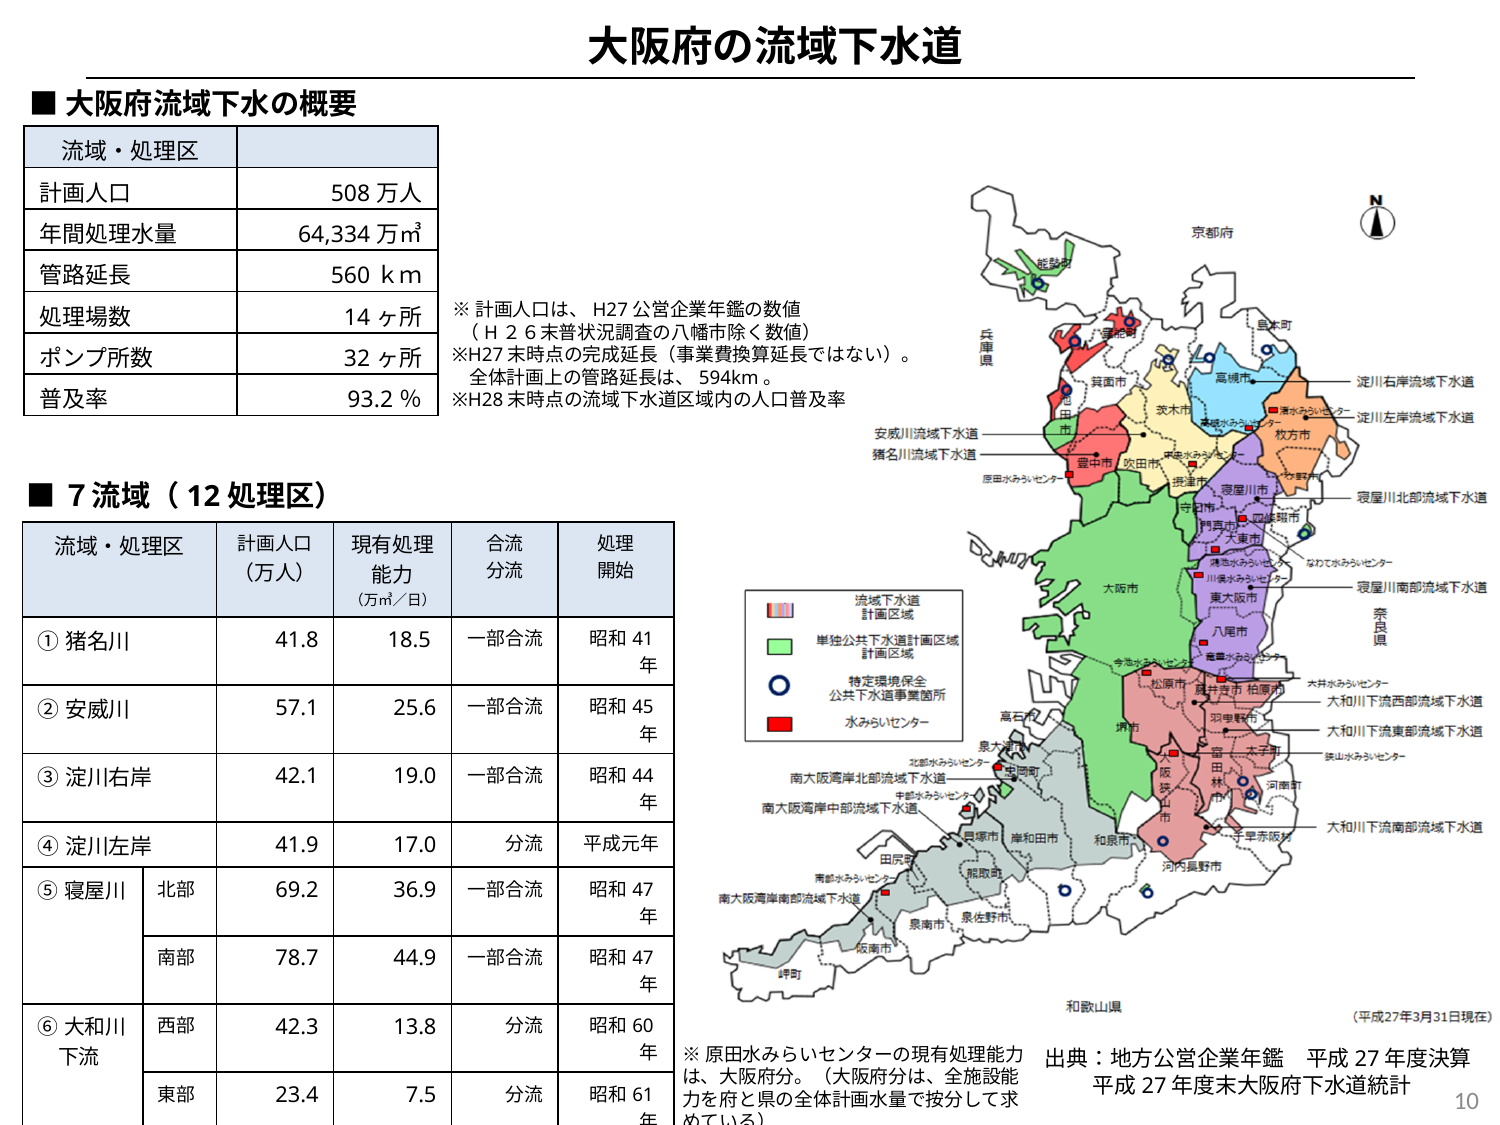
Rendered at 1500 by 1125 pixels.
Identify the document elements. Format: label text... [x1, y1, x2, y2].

table_header [238, 127, 437, 167]
text_box 出典：地方公営企業年鑑 平成27年度決算 平成27年度末大阪府下水道統計 [1041, 1055, 1487, 1105]
table_cell ⑤寝屋川 [23, 868, 142, 1003]
table_cell 南部 [144, 937, 216, 1003]
table_header 流域・処理区 [23, 523, 216, 616]
table_cell 分流 [452, 823, 557, 866]
table_cell 41.9 [217, 823, 333, 866]
table_cell 13.8 [334, 1005, 451, 1071]
text_box ■７流域（12処理区） [11, 469, 359, 520]
table_cell 41.8 [217, 618, 333, 684]
table_cell 42.3 [217, 1005, 333, 1071]
table_cell 78.7 [217, 937, 333, 1003]
table_cell 管路延長 [25, 251, 236, 291]
table_cell 19.0 [334, 754, 451, 821]
text_box ■大阪府流域下水の概要 [14, 78, 373, 128]
table_cell 西部 [144, 1005, 216, 1071]
table_cell 一部合流 [452, 618, 557, 684]
table_cell 93.2％ [238, 375, 437, 415]
table_cell 普及率 [25, 375, 236, 415]
table_header 現有処理能力 （万㎥／日） [334, 523, 451, 616]
table_cell ④淀川左岸 [23, 823, 216, 866]
table_cell 処理場数 [25, 292, 236, 332]
table_header 合流 分流 [452, 523, 557, 616]
table_cell 17.0 [334, 823, 451, 866]
table_cell 一部合流 [452, 868, 557, 935]
table_cell 一部合流 [452, 937, 557, 1003]
text_box ※計画人口は、H27公営企業年鑑の数値 （H２６末普状況調査の八幡市除く数値） ※H27末時点の完成延長（事業費換算延長ではない）。 全体計画上の管路延長は、594km。 ※H28末時点の流域下水道区域内の人口普及率 [437, 290, 697, 418]
table_cell 57.1 [217, 686, 333, 753]
table_cell 分流 [452, 1073, 557, 1125]
table_cell 分流 [452, 1005, 557, 1071]
text_box ※原田水みらいセンターの現有処理能力は、大阪府分。（大阪府分は、全施設能力を府と県の全体計画水量で按分して求めている） [667, 1034, 1041, 1125]
text_box 大阪府の流域下水道 [572, 11, 979, 77]
table_cell ⑥大和川 下流 [23, 1005, 142, 1125]
table_cell 一部合流 [452, 754, 557, 821]
table_cell 25.6 [334, 686, 451, 753]
table_cell 昭和61年 [559, 1073, 667, 1125]
table_cell ②安威川 [23, 686, 216, 753]
table_cell 69.2 [217, 868, 333, 935]
table_cell 42.1 [217, 754, 333, 821]
table_cell 昭和47年 [559, 868, 673, 935]
table_cell 一部合流 [452, 686, 557, 753]
table_cell ①猪名川 [23, 618, 216, 684]
table_header 計画人口 （万人） [217, 523, 333, 616]
table_cell 昭和60年 [559, 1005, 673, 1071]
table_cell 44.9 [334, 937, 451, 1003]
table_cell ③淀川右岸 [23, 754, 216, 821]
table_cell 年間処理水量 [25, 210, 236, 249]
table_cell 昭和41年 [559, 618, 673, 684]
table_cell 36.9 [334, 868, 451, 935]
picture [702, 157, 1495, 1048]
table_cell ポンプ所数 [25, 334, 236, 373]
table_cell 計画人口 [25, 168, 236, 208]
table_cell 508万人 [238, 168, 437, 208]
table_cell 昭和45年 [559, 686, 673, 753]
table_cell 18.5 [334, 618, 451, 684]
table_cell 23.4 [217, 1073, 333, 1125]
table_cell 昭和47年 [559, 937, 673, 1003]
table_cell 560ｋｍ [238, 251, 437, 291]
table_header 流域・処理区 [25, 128, 236, 167]
table_cell 昭和44年 [559, 754, 673, 821]
table_cell 14ヶ所 [238, 292, 437, 332]
slide_number 10 [1144, 1069, 1495, 1125]
table_cell 東部 [144, 1073, 216, 1125]
table_cell 北部 [144, 868, 216, 935]
table_cell 7.5 [334, 1073, 451, 1125]
table_cell 平成元年 [559, 823, 673, 866]
table_cell 64,334万㎥ [238, 210, 437, 249]
table_cell 32ヶ所 [238, 334, 437, 373]
table_header 処理 開始 [559, 523, 673, 616]
